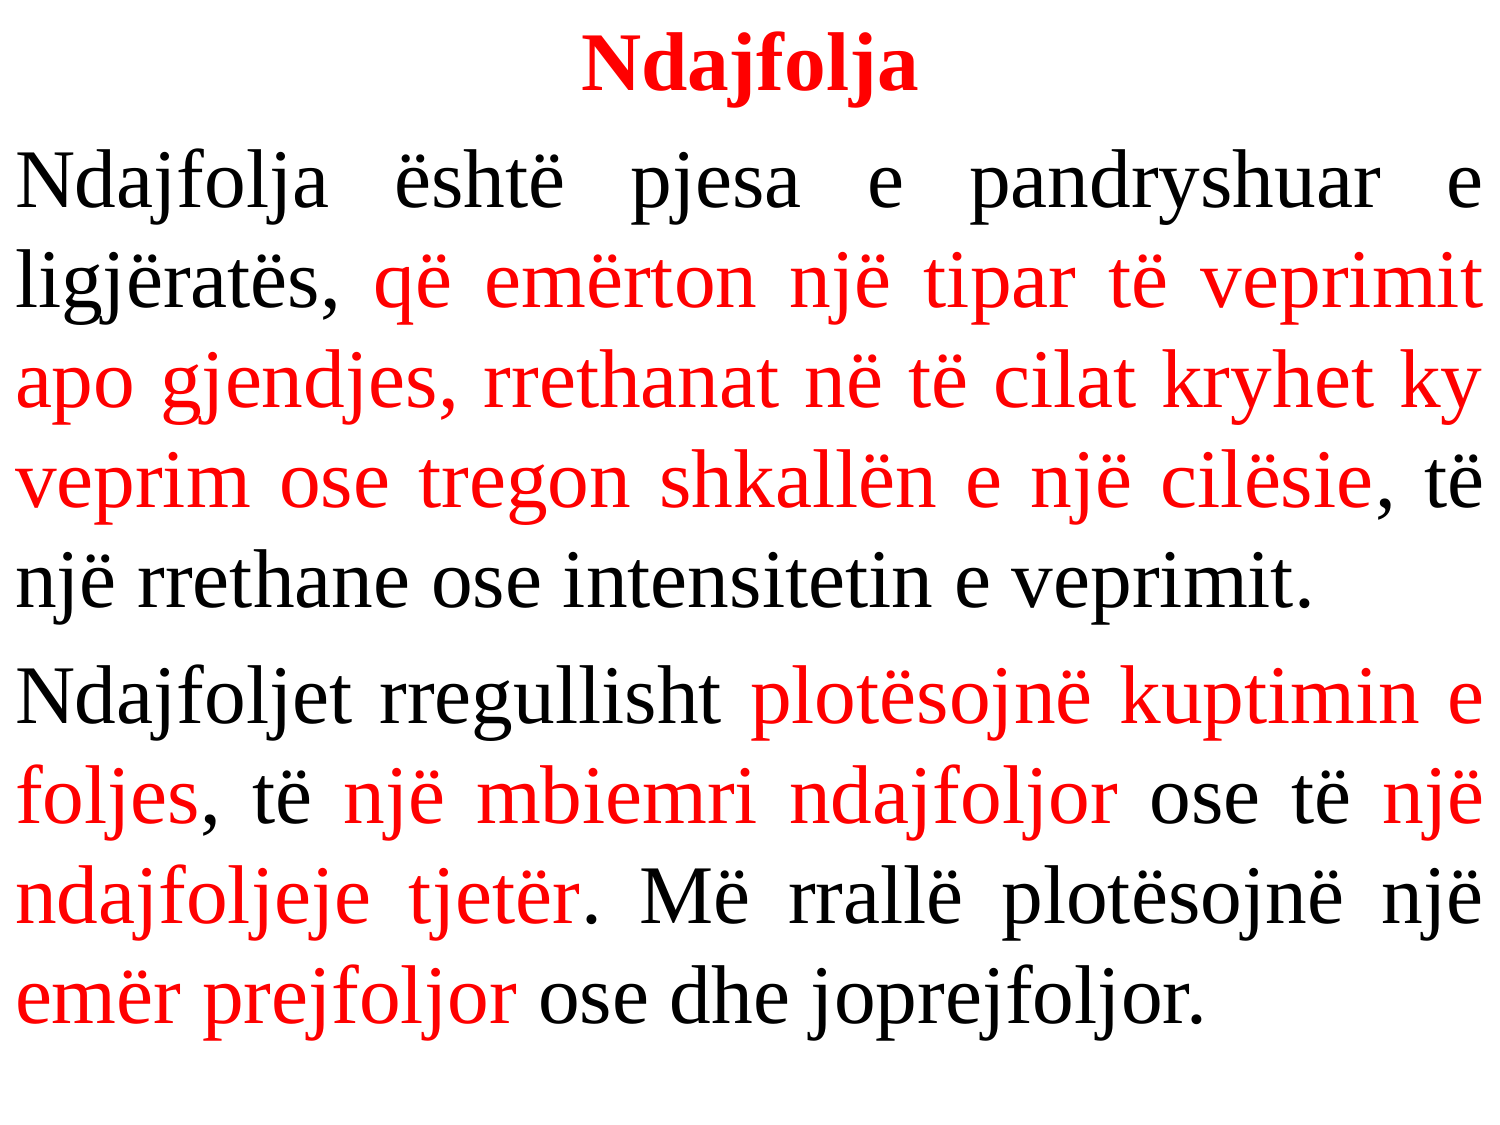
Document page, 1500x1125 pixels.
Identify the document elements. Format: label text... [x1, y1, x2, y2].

subtitle Ndajfolja Ndajfolja është pjesa e pandryshuar e ligjëratës, që emërton një tipar të veprimit apo gjendjes, rrethanat në të cilat kryhet ky veprim ose tregon shkallën e një cilësie, të një rrethane ose intensitetin e veprimit. Ndajfoljet rregullisht plotësojnë kuptimin e foljes, të një mbiemri ndajfoljor ose të një ndajfoljeje tjetër. Më rrallë plotësojnë një emër prejfoljor ose dhe joprejfoljor. [0, 0, 1500, 1125]
